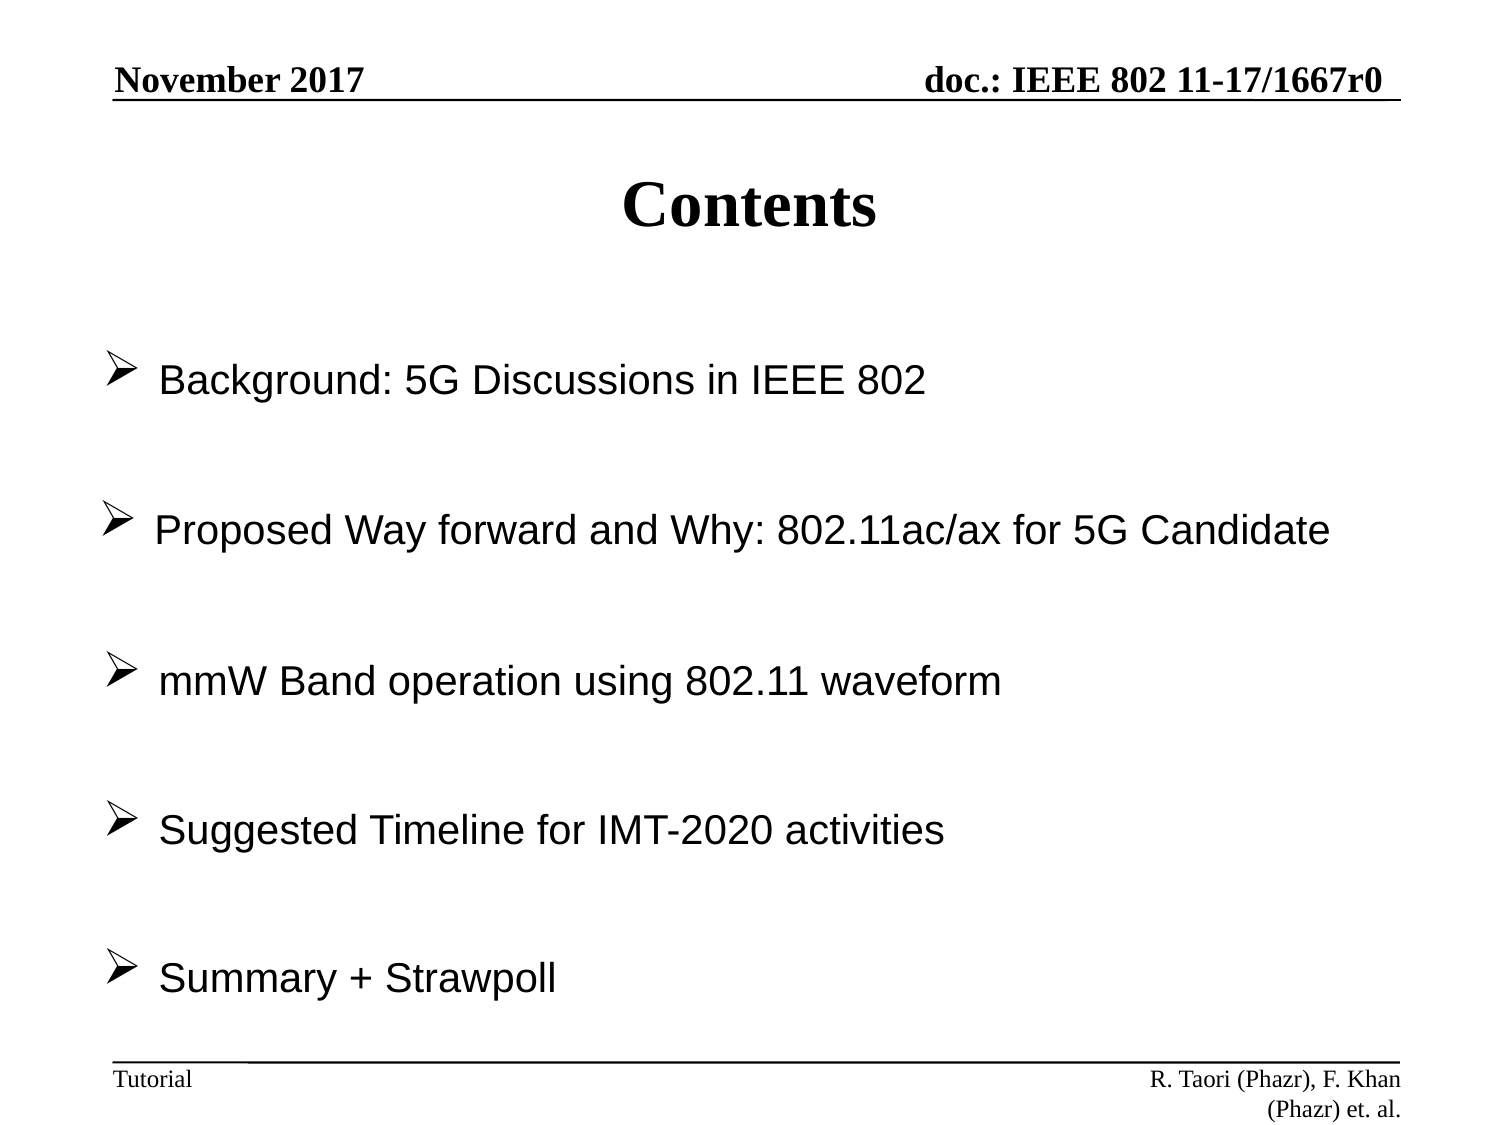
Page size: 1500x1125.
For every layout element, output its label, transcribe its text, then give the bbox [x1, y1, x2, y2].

text_box Proposed Way forward and Why: 802.11ac/ax for 5G Candidate [83, 487, 1422, 563]
text_box Summary + Strawpoll [87, 935, 728, 1010]
text_box Suggested Timeline for IMT-2020 activities [87, 786, 1138, 862]
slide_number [114, 54, 368, 101]
footer R. Taori (Phazr), F. Khan (Phazr) et. al. [1128, 1061, 1402, 1093]
text_box Background: 5G Discussions in IEEE 802 [87, 337, 1465, 413]
text_box mmW Band operation using 802.11 waveform [87, 638, 1407, 713]
title Contents [112, 112, 1388, 288]
